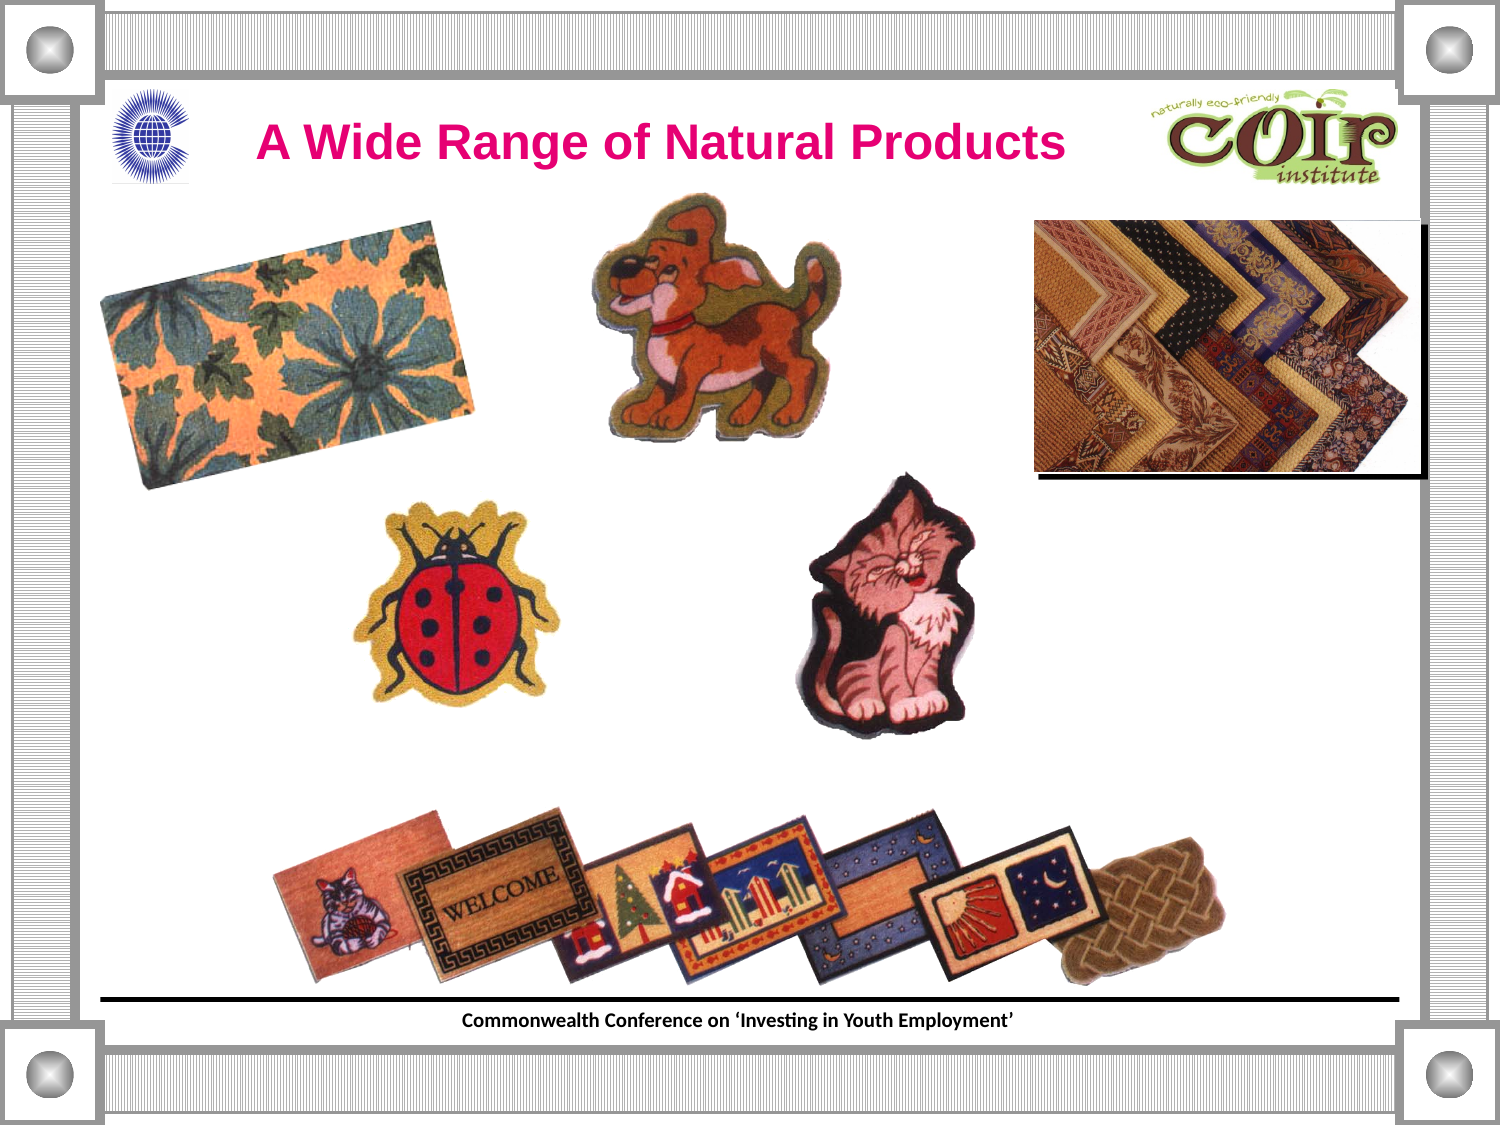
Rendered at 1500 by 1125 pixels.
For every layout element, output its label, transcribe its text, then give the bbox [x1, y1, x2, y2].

picture [1033, 219, 1421, 473]
picture [572, 172, 986, 777]
text_box A Wide Range of Natural Products [206, 101, 1117, 177]
picture [112, 89, 189, 184]
picture [253, 798, 1247, 996]
picture [100, 219, 572, 717]
picture [1151, 89, 1398, 185]
